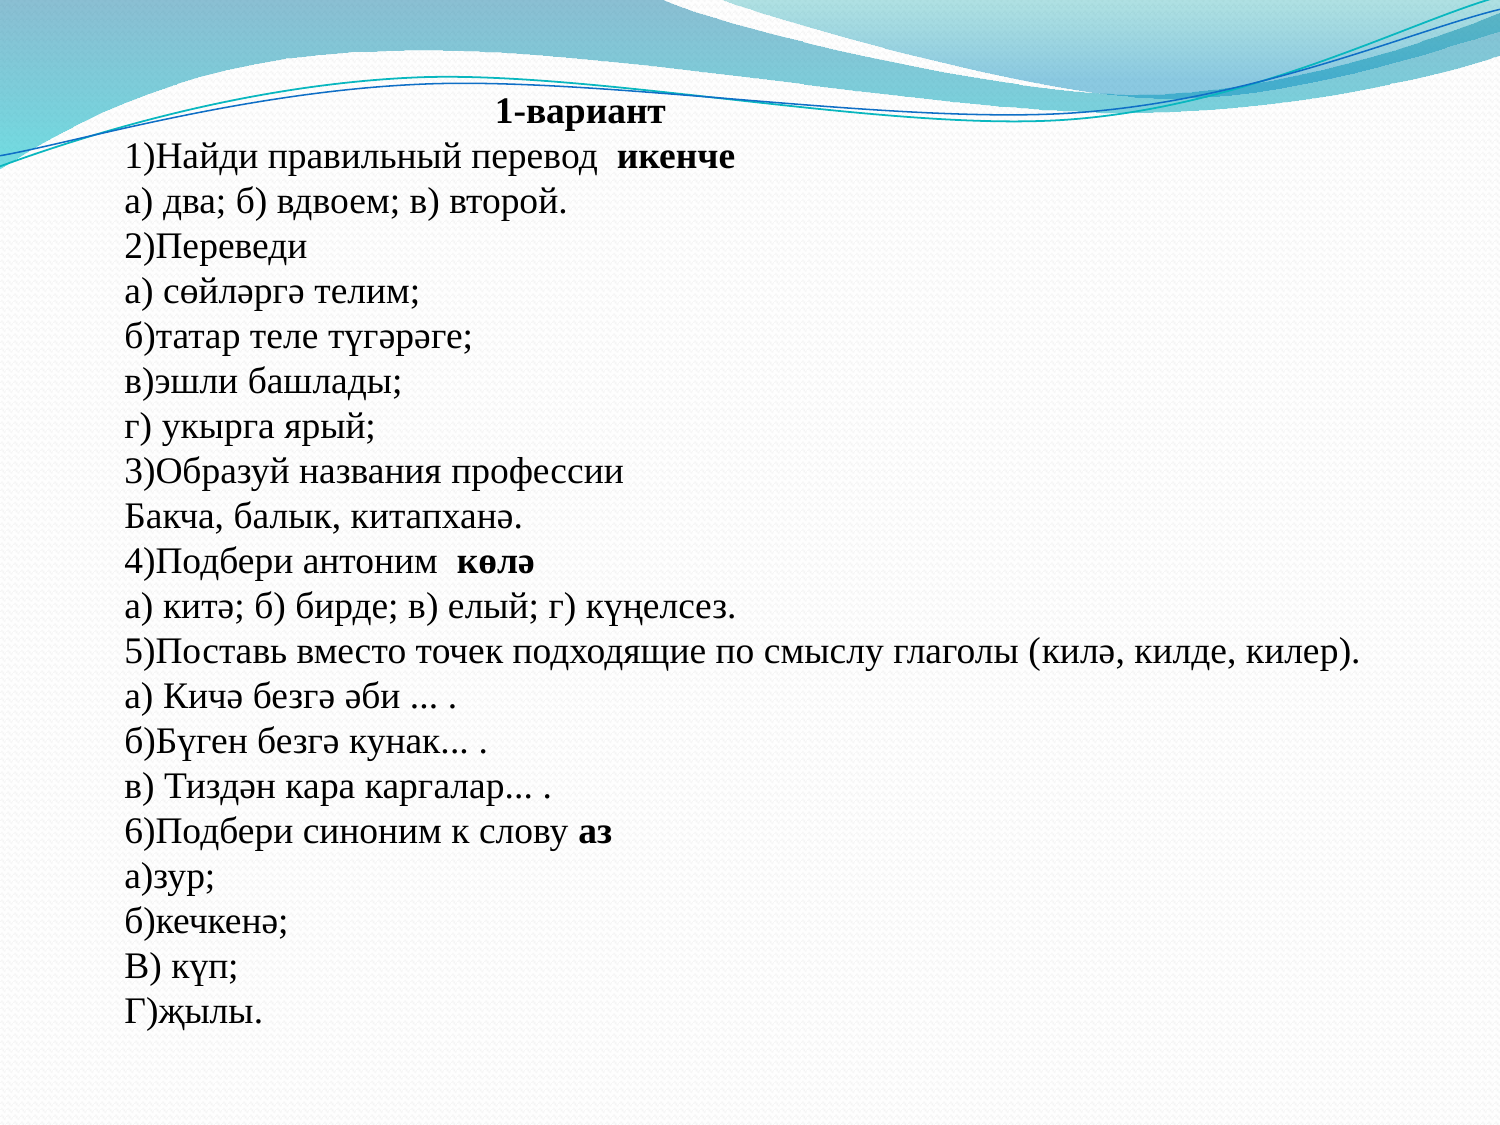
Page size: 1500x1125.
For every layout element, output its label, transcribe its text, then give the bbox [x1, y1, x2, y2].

text_box 1-вариант 1)Найди правильный перевод икенче а) два; б) вдвоем; в) второй. 2)Переведи а) сөйләргә телим; б)татар теле түгәрәге; в)эшли башлады; г) укырга ярый; 3)Образуй названия профессии Бакча, балык, китапханә. 4)Подбери антоним көлә а) китә; б) бирде; в) елый; г) күңелсез. 5)Поставь вместо точек подходящие по смыслу глаголы (килә, килде, килер). а) Кичә безгә әби ... . б)Бүген безгә кунак... . в) Тиздән кара каргалар... . 6)Подбери синоним к слову аз а)зур; б)кечкенә; В) күп; Г)җылы. [109, 0, 1450, 1039]
